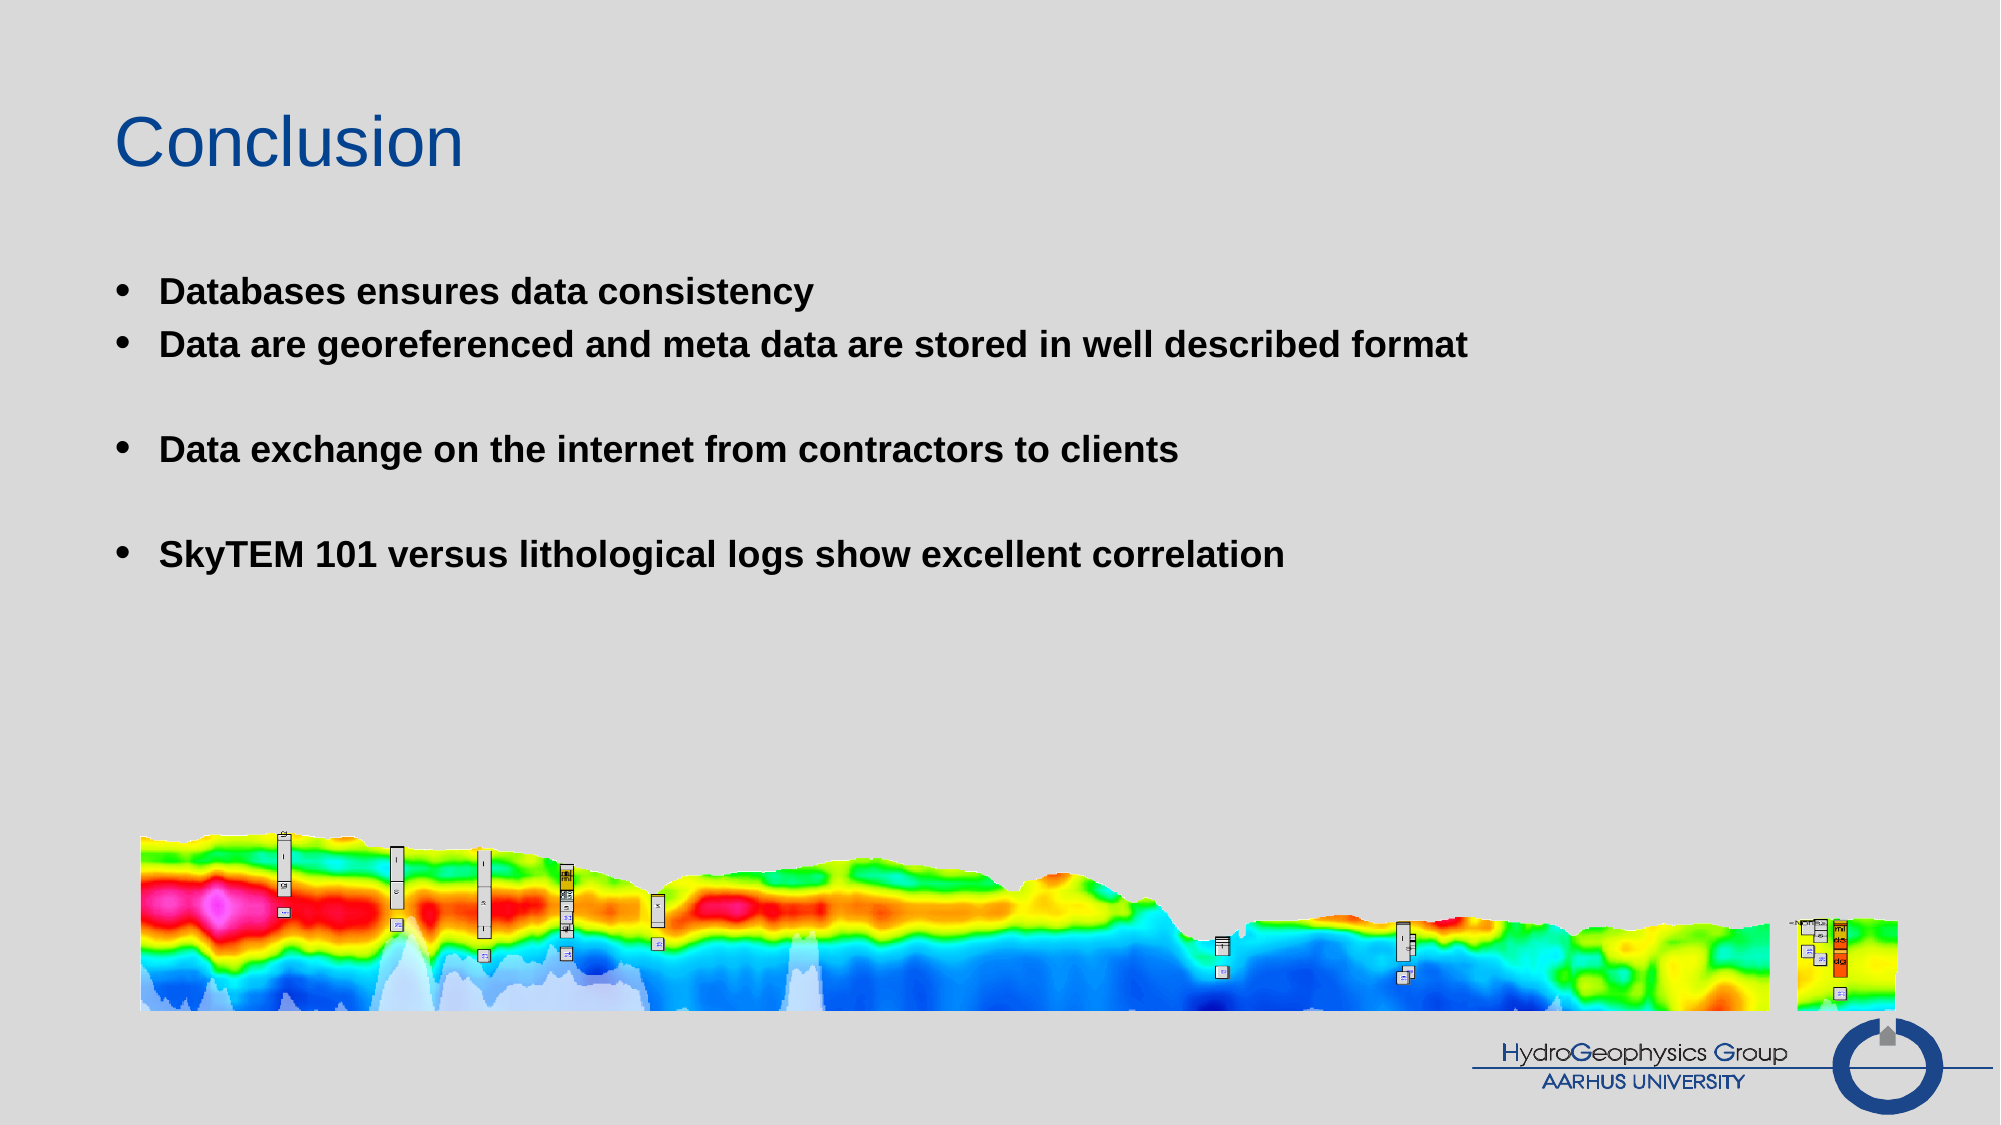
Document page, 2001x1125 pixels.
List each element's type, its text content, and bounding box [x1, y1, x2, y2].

title Conclusion [99, 88, 1900, 201]
list Databases ensures data consistency Data are georeferenced and meta data are stored in well described format Data exchange on the internet from contractors to clients SkyTEM 101 versus lithological logs show excellent correlation [99, 259, 1900, 952]
picture [137, 821, 1901, 1011]
